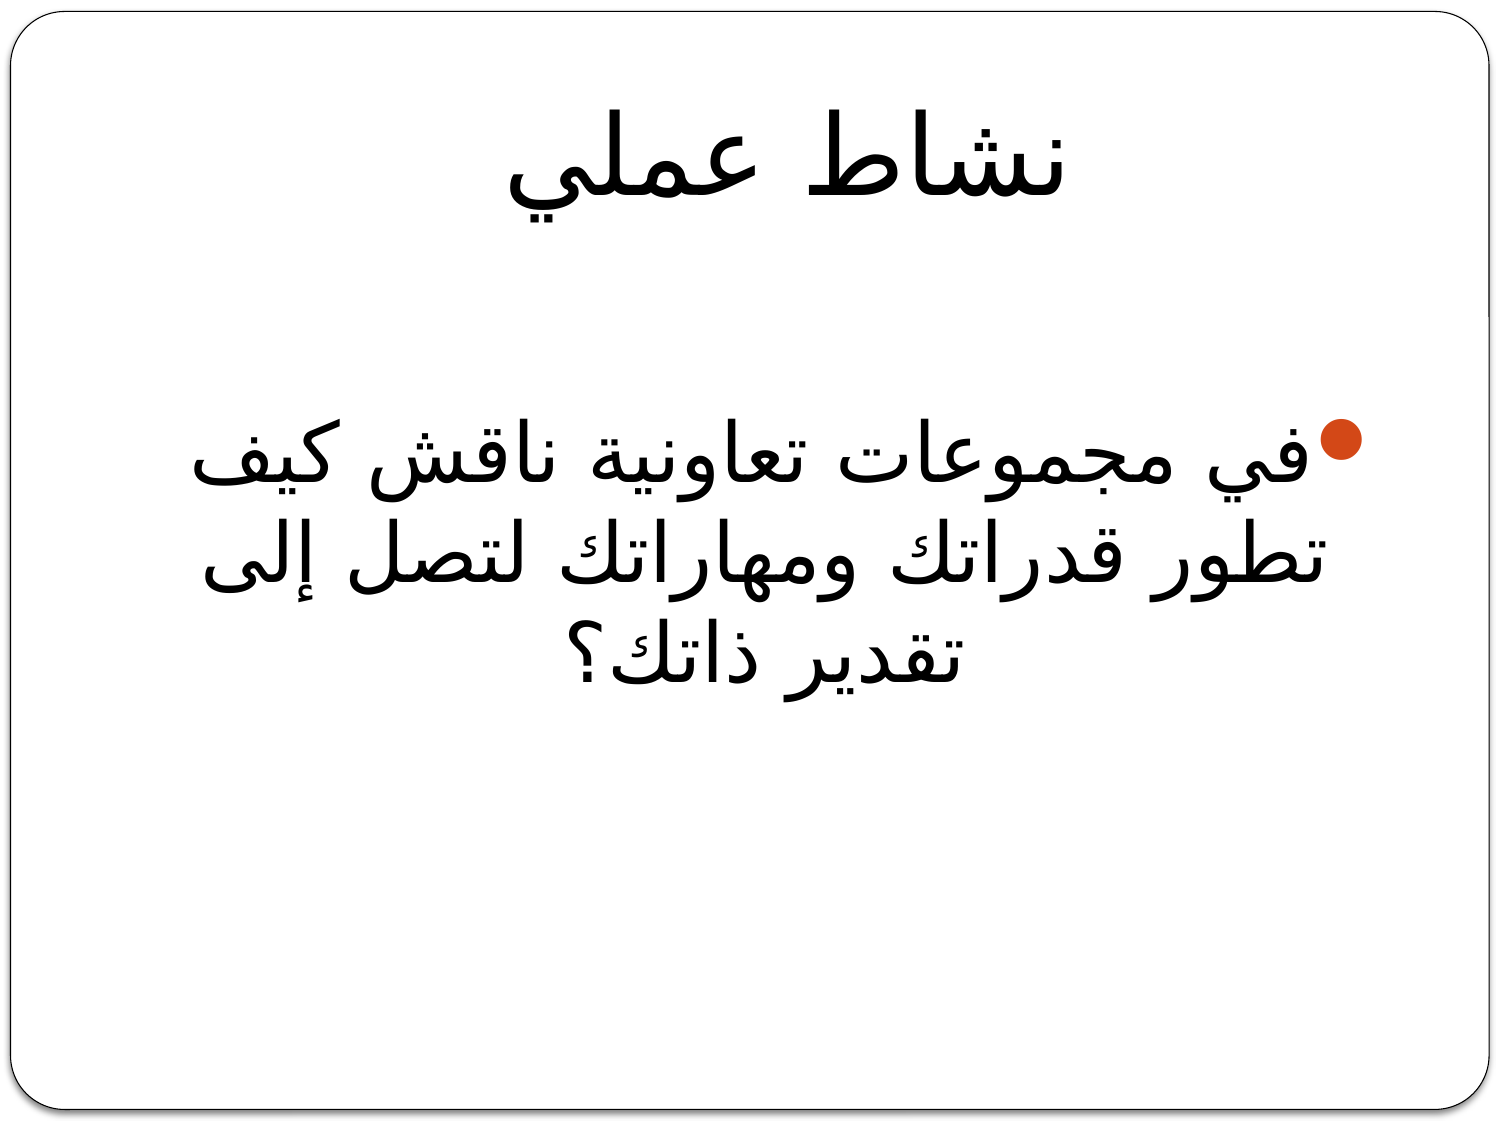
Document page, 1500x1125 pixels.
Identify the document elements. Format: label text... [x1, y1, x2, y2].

title نشاط عملي [150, 45, 1425, 233]
list في مجموعات تعاونية ناقش كيف تطور قدراتك ومهاراتك لتصل إلى تقدير ذاتك؟ [150, 237, 1425, 988]
